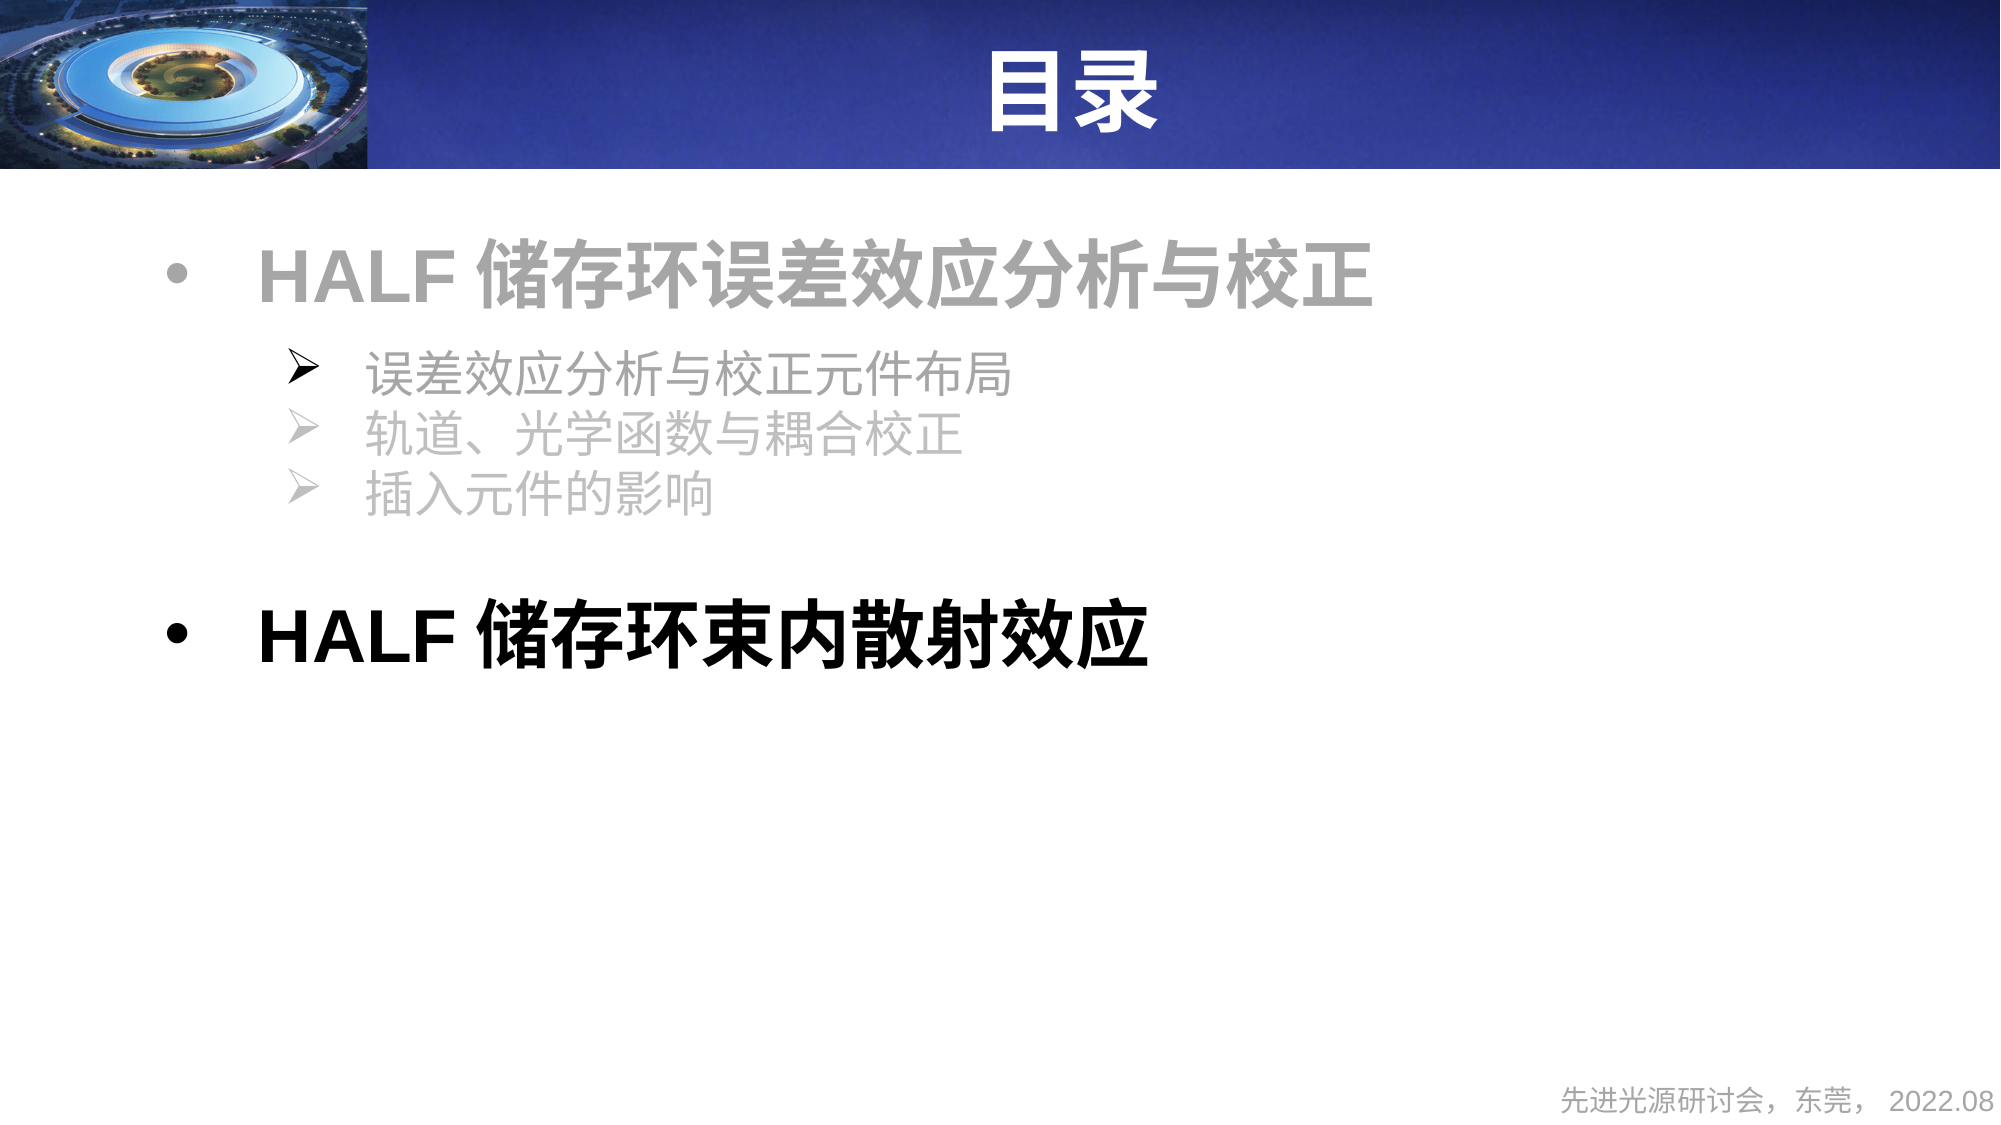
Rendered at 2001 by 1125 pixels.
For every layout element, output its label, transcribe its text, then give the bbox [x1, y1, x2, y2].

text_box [0, 0, 2000, 169]
text_box 误差效应分析与校正元件布局 轨道、光学函数与耦合校正 插入元件的影响 [269, 335, 1270, 530]
text_box HALF储存环误差效应分析与校正 HALF储存环束内散射效应 [149, 220, 1391, 686]
text_box 先进光源研讨会，东莞，2022.08 [1545, 1074, 2000, 1125]
